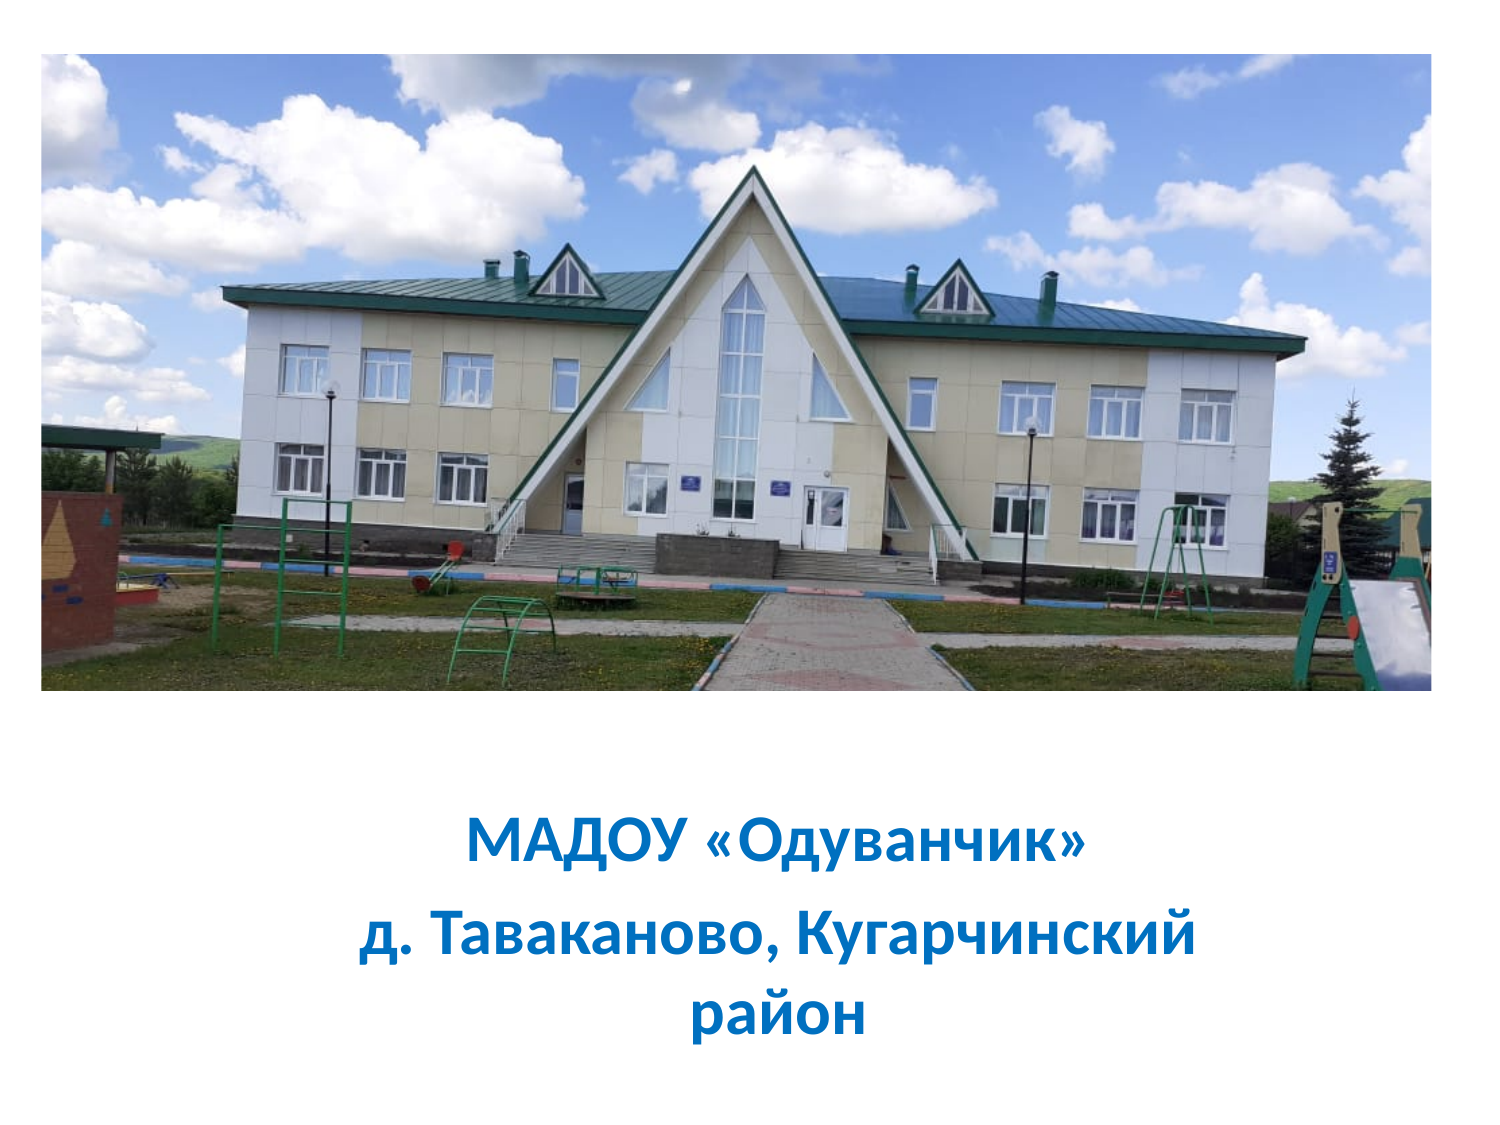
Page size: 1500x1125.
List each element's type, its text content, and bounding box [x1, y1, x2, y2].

picture [41, 54, 1432, 691]
subtitle МАДОУ «Одуванчик» д. Таваканово, Кугарчинский район [253, 786, 1304, 1075]
